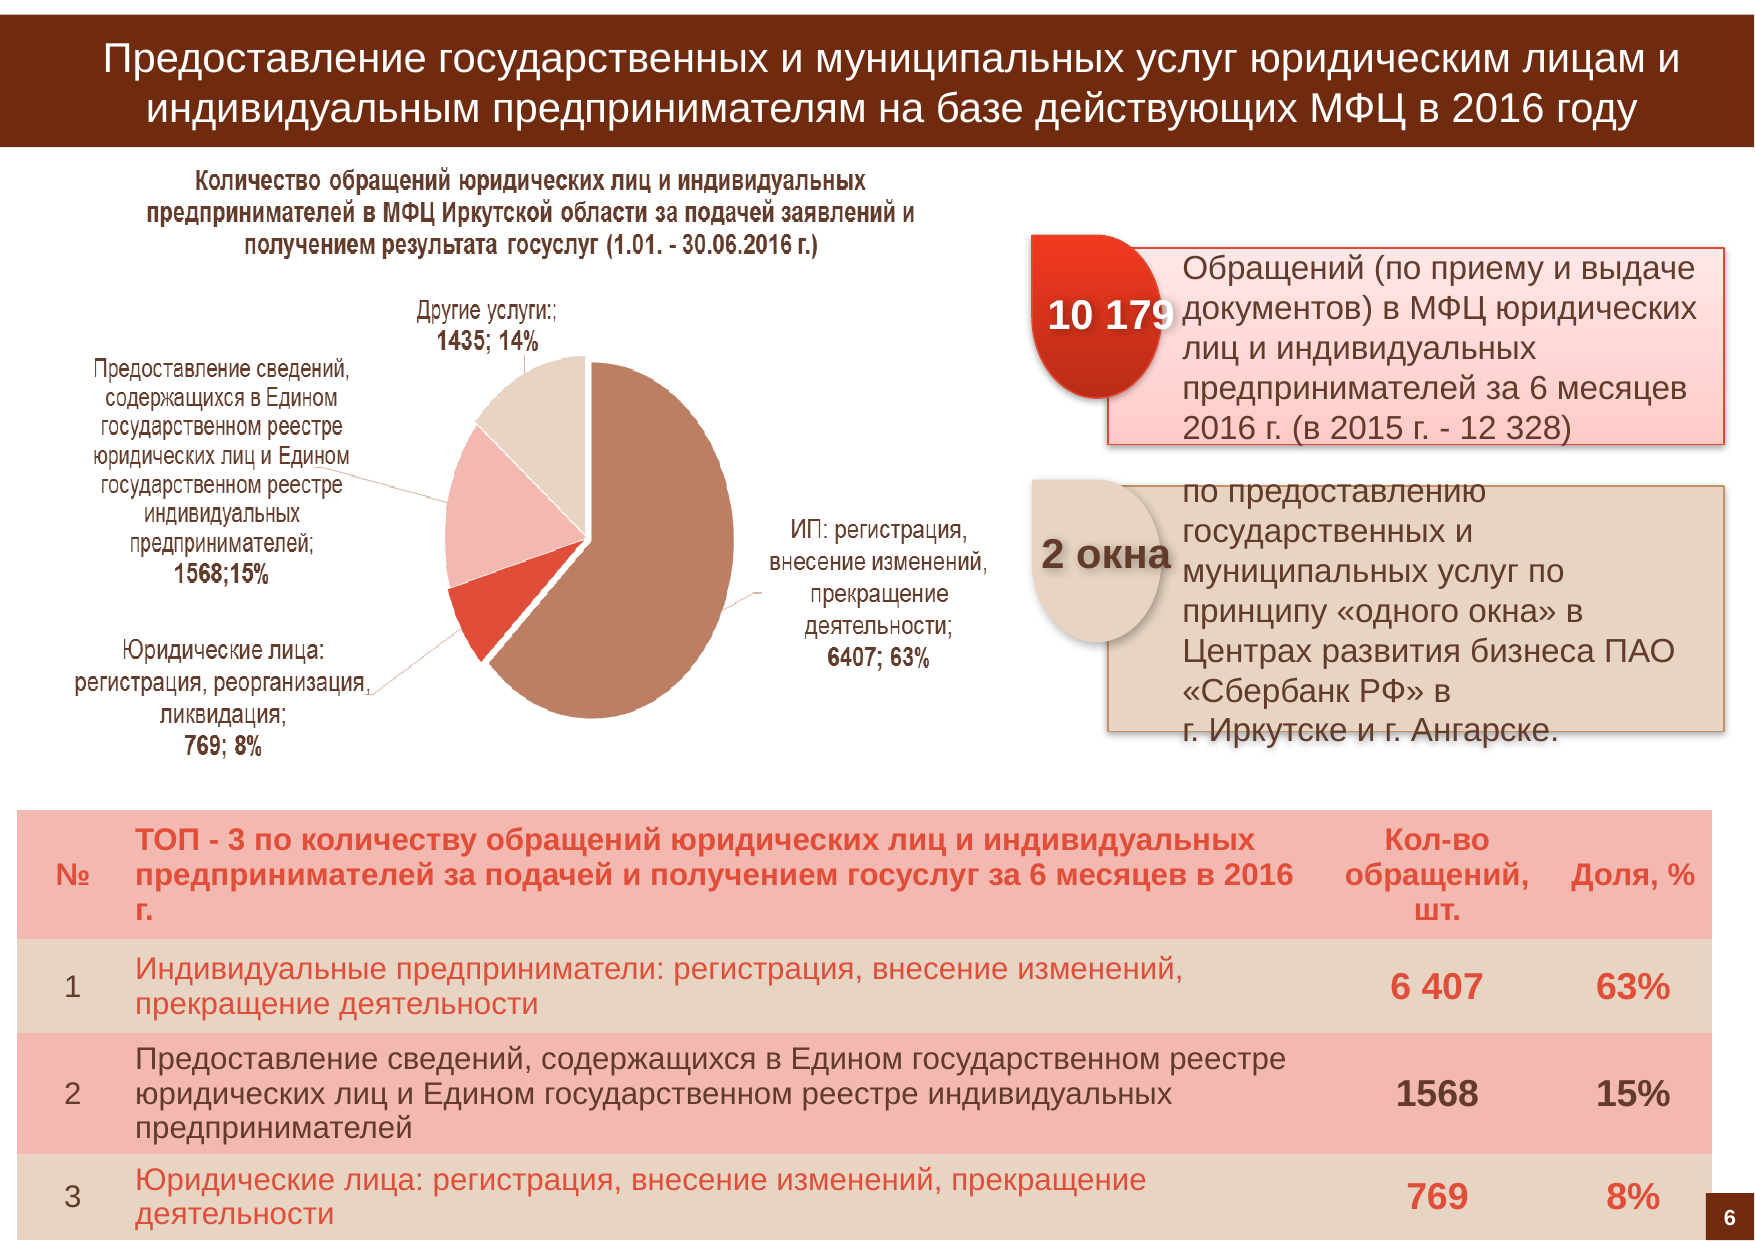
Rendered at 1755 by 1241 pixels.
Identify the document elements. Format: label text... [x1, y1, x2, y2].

text_box по предоставлению государственных и муниципальных услуг по принципу «одного окна» в Центрах развития бизнеса ПАО «Сбербанк РФ» в г. Иркутске и г. Ангарске. [1107, 485, 1725, 732]
table_cell Юридические лица: регистрация, внесение изменений, прекращение деятельности [129, 1154, 1320, 1240]
table_header № [17, 810, 129, 939]
table_cell 1 [17, 939, 129, 1033]
table_header ТОП - 3 по количеству обращений юридических лиц и индивидуальных предпринимателей за подачей и получением госуслуг за 6 месяцев в 2016 г. [129, 810, 1320, 939]
table_header Кол-во обращений, шт. [1320, 810, 1555, 939]
text_box 10 179 [1053, 280, 1190, 345]
table_cell Предоставление сведений, содержащихся в Едином государственном реестре юридических лиц и Едином государственном реестре индивидуальных предпринимателей [129, 1033, 1320, 1154]
text_box 6 [1704, 1191, 1755, 1241]
text_box [1053, 234, 1155, 277]
text_box [1053, 355, 1155, 399]
table_cell 3 [17, 1154, 129, 1240]
table_cell Индивидуальные предприниматели: регистрация, внесение изменений, прекращение деятельности [129, 939, 1320, 1033]
text_box [1053, 595, 1158, 645]
text_box Обращений (по приему и выдаче документов) в МФЦ юридических лиц и индивидуальных предпринимателей за 6 месяцев 2016 г. (в 2015 г. - 12 328) [1107, 247, 1725, 445]
table_cell 63% [1555, 939, 1712, 1033]
table_cell 8% [1555, 1154, 1712, 1240]
text_box [1053, 477, 1154, 517]
text_box 2 окна [1053, 519, 1187, 585]
table_cell 15% [1555, 1033, 1712, 1154]
table_cell 769 [1320, 1154, 1555, 1240]
picture [16, 146, 1049, 774]
text_box Предоставление государственных и муниципальных услуг юридическим лицам и индивидуальным предпринимателям на базе действующих МФЦ в 2016 году [0, 13, 1755, 149]
table_cell 6 407 [1320, 939, 1555, 1033]
table_cell 1568 [1320, 1033, 1555, 1154]
table_header Доля, % [1555, 810, 1712, 939]
table_cell 2 [17, 1033, 129, 1154]
